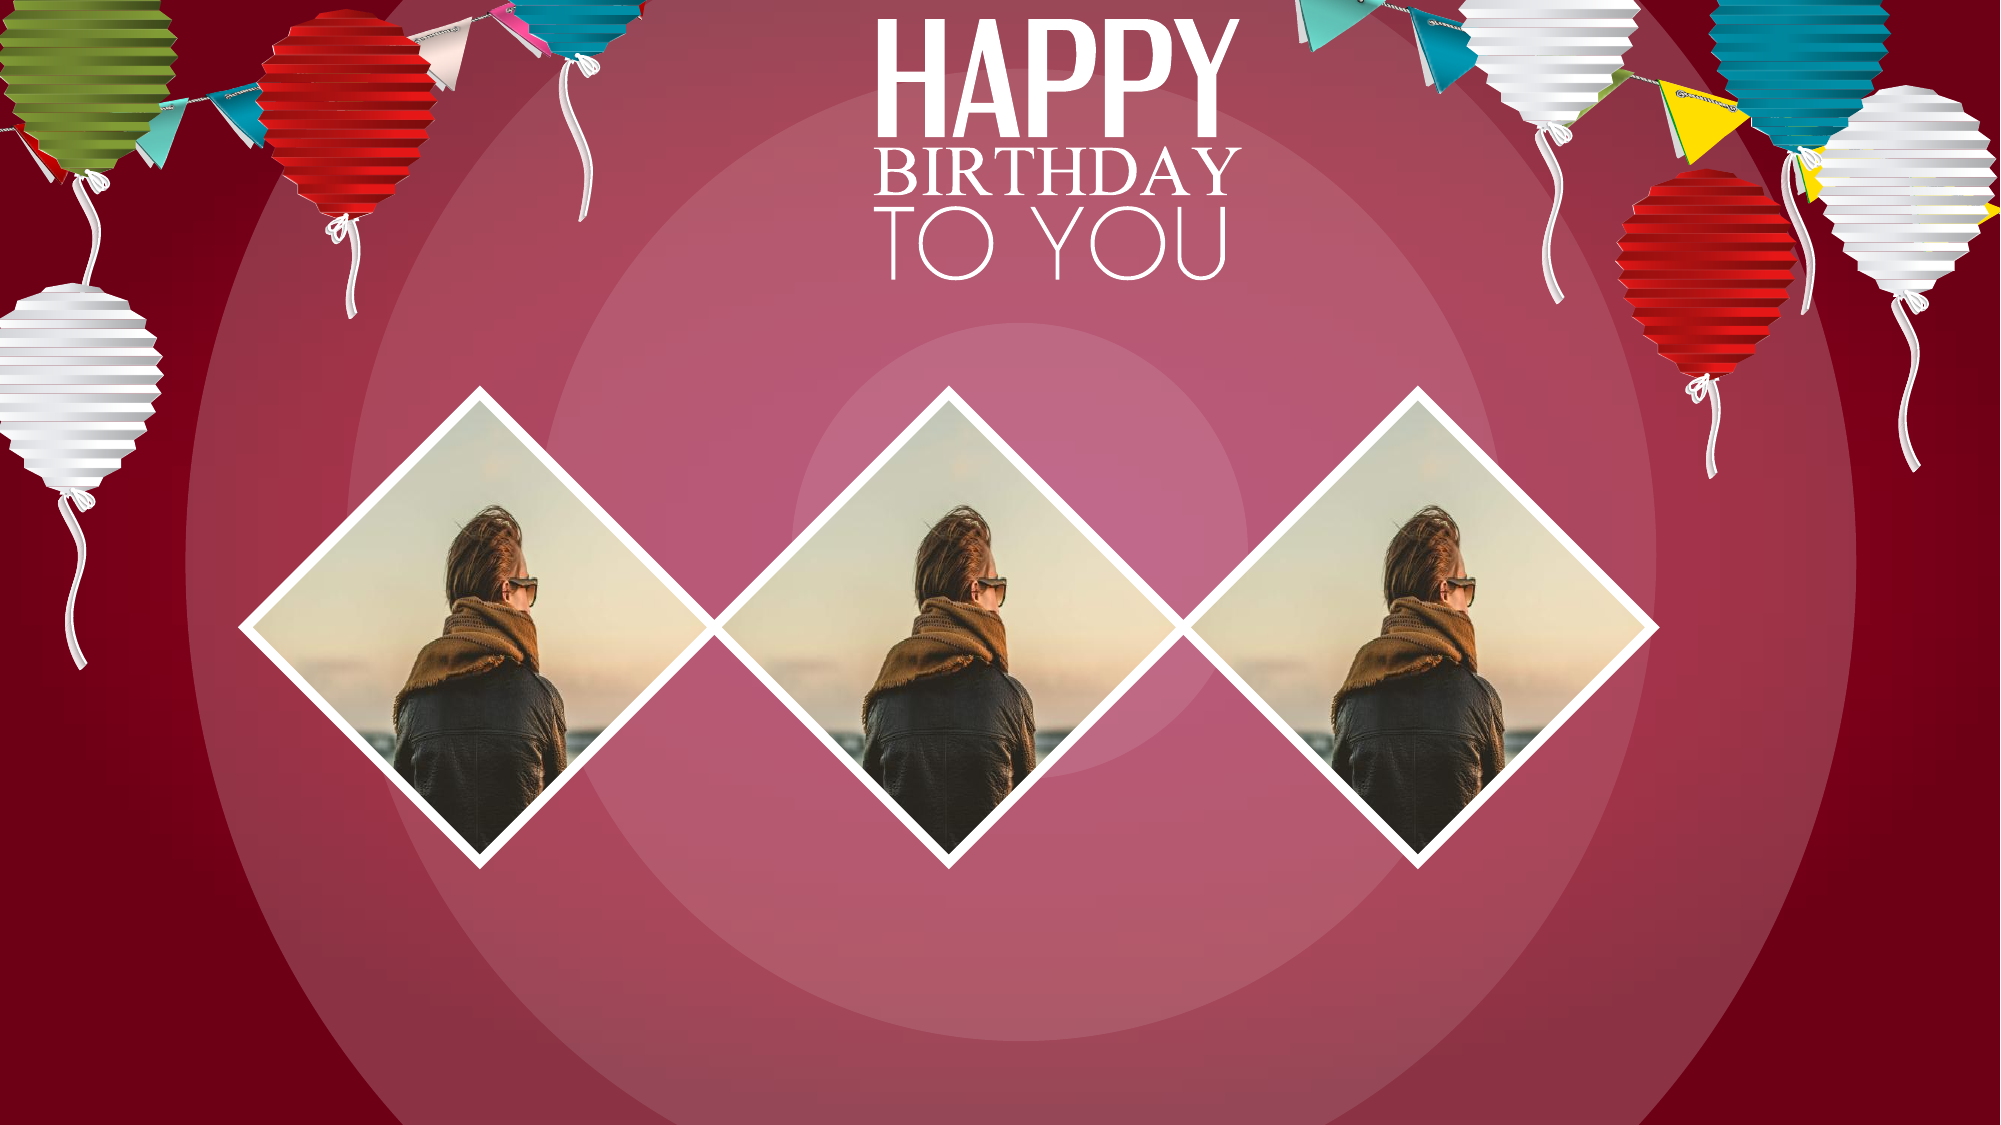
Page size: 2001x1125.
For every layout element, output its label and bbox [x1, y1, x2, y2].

text_box [712, 391, 1183, 864]
text_box [243, 391, 714, 864]
text_box [1181, 391, 1654, 864]
